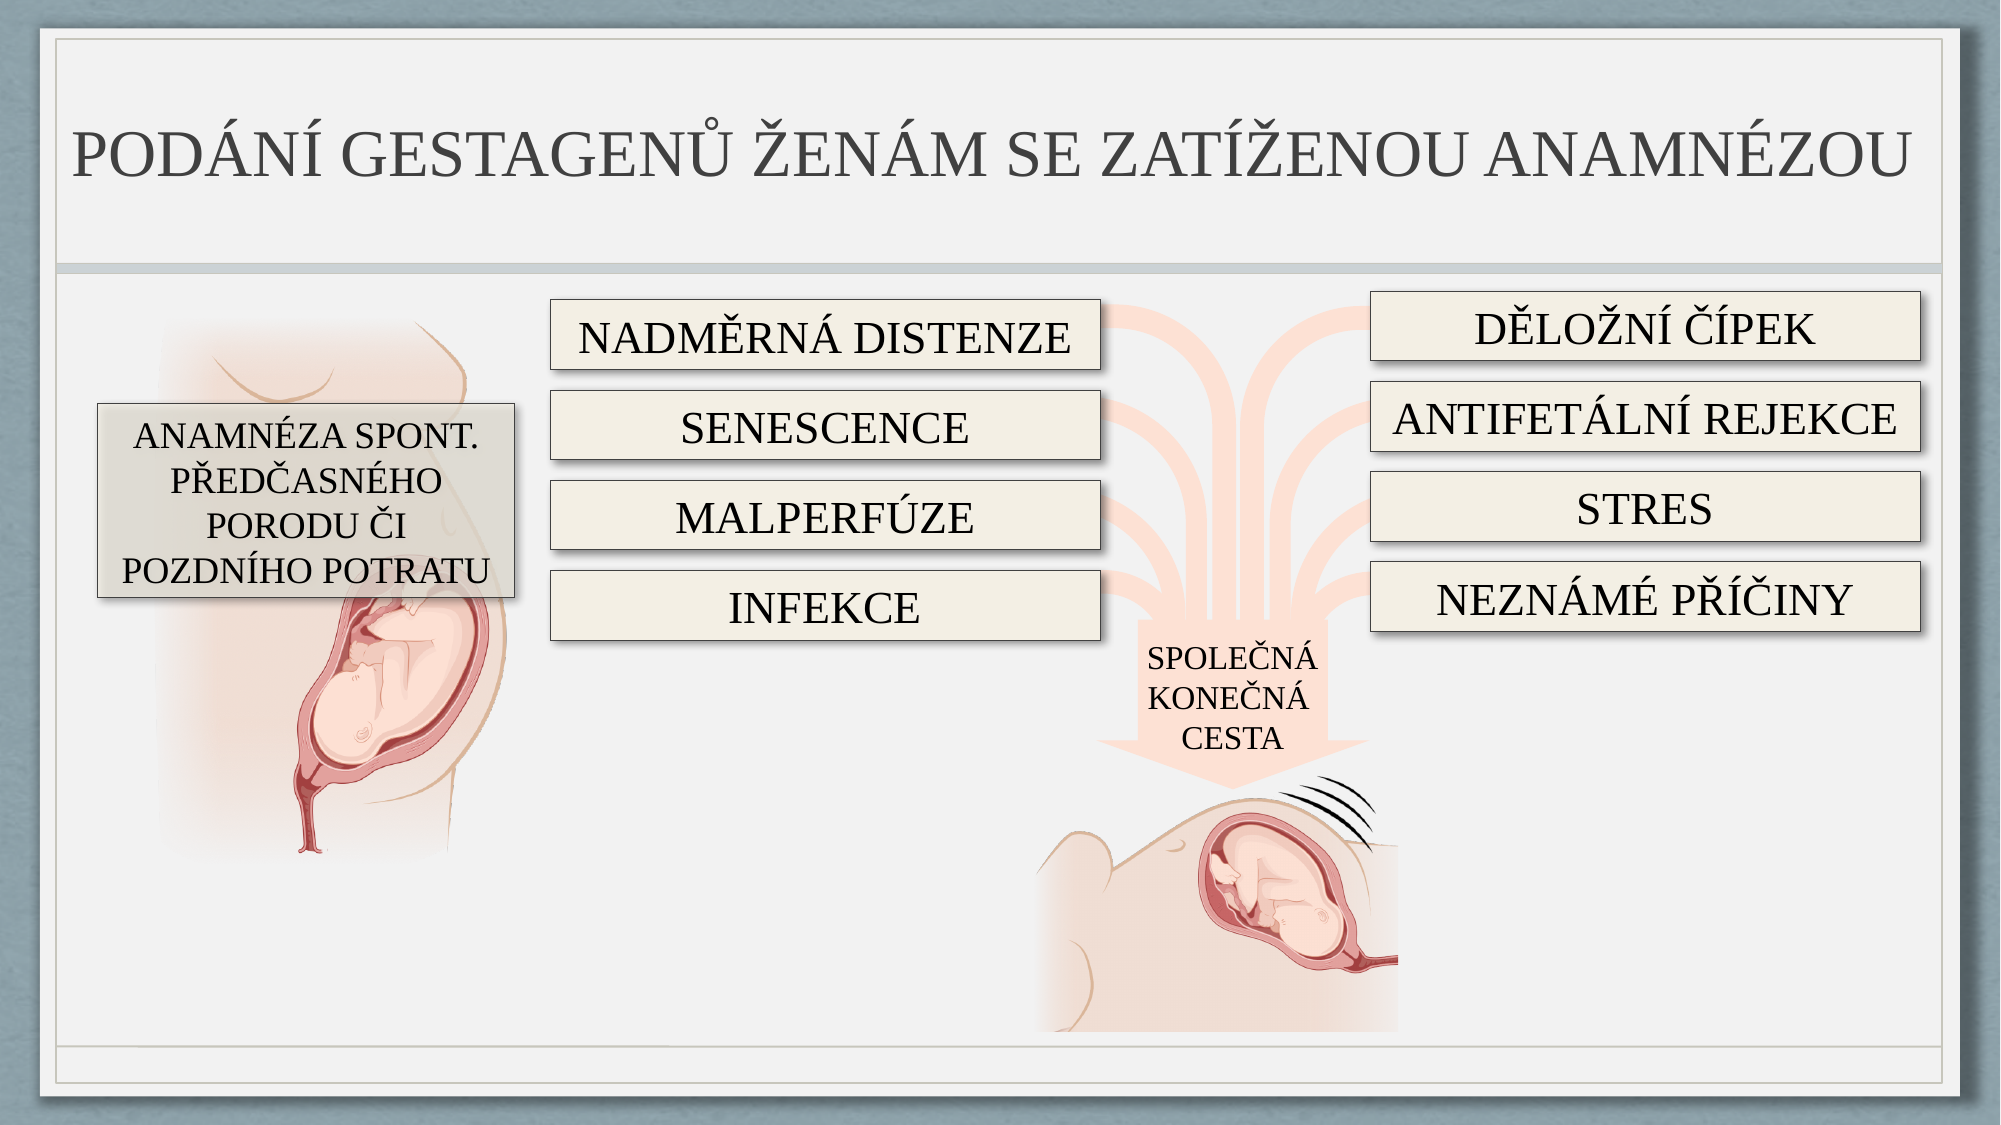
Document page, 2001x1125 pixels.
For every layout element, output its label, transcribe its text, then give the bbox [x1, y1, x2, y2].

text_box INFEKCE [576, 570, 958, 641]
text_box NADMĚRNÁ DISTENZE [576, 299, 962, 370]
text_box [965, 303, 1247, 741]
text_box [1255, 305, 1512, 743]
picture [1034, 723, 1420, 1089]
text_box NEZNÁMÉ PŘÍČINY [1521, 561, 1921, 632]
picture [9, 279, 565, 917]
text_box ANTIFETÁLNÍ REJEKCE [1521, 381, 1921, 452]
text_box MALPERFÚZE [576, 480, 958, 550]
text_box SENESCENCE [576, 390, 958, 460]
title PODÁNÍ GESTAGENŮ ŽENÁM SE ZATÍŽENOU ANAMNÉZOU [42, 40, 1960, 260]
text_box DĚLOŽNÍ ČÍPEK [1370, 291, 1921, 361]
text_box STRES [1521, 471, 1921, 542]
